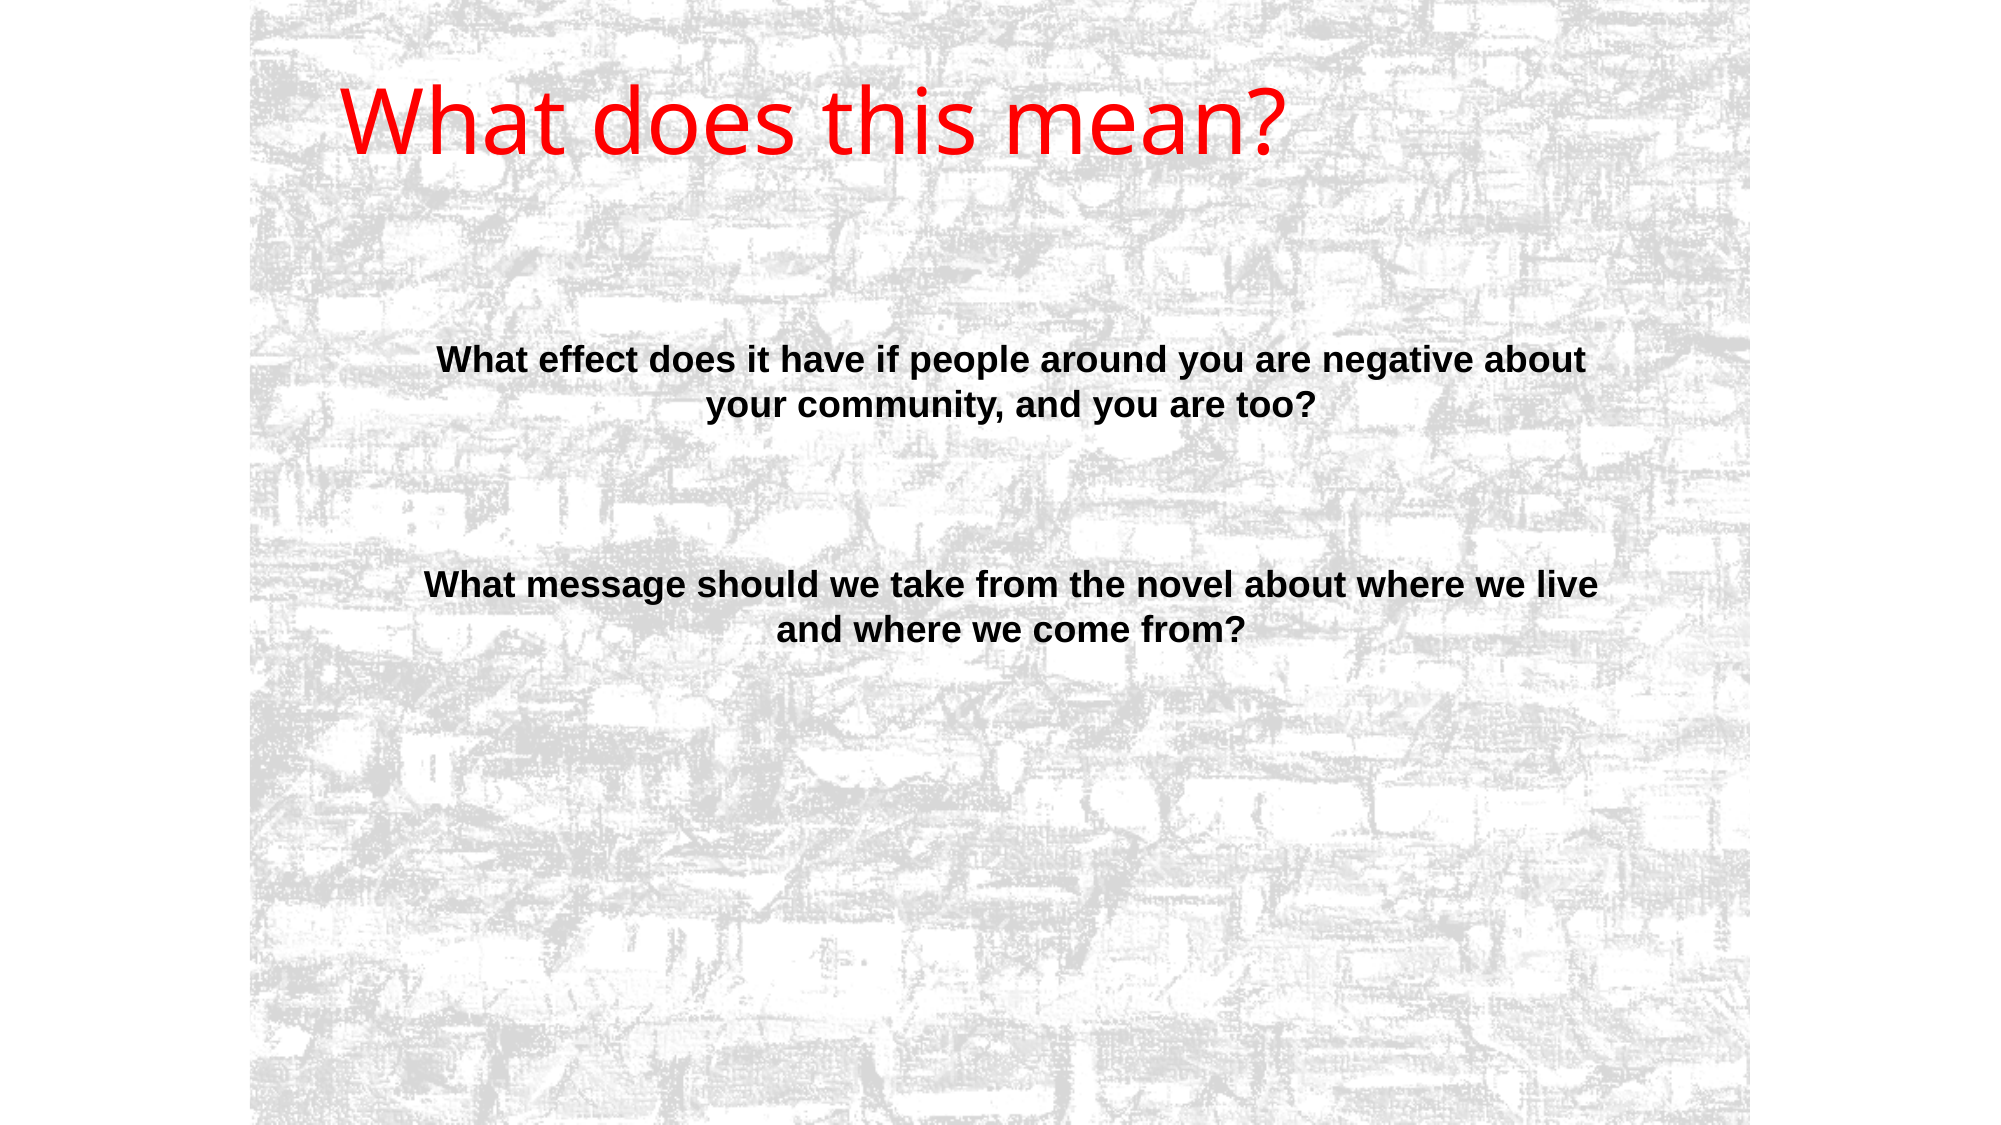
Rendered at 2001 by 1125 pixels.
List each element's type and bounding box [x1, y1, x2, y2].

picture [249, 0, 1750, 1125]
